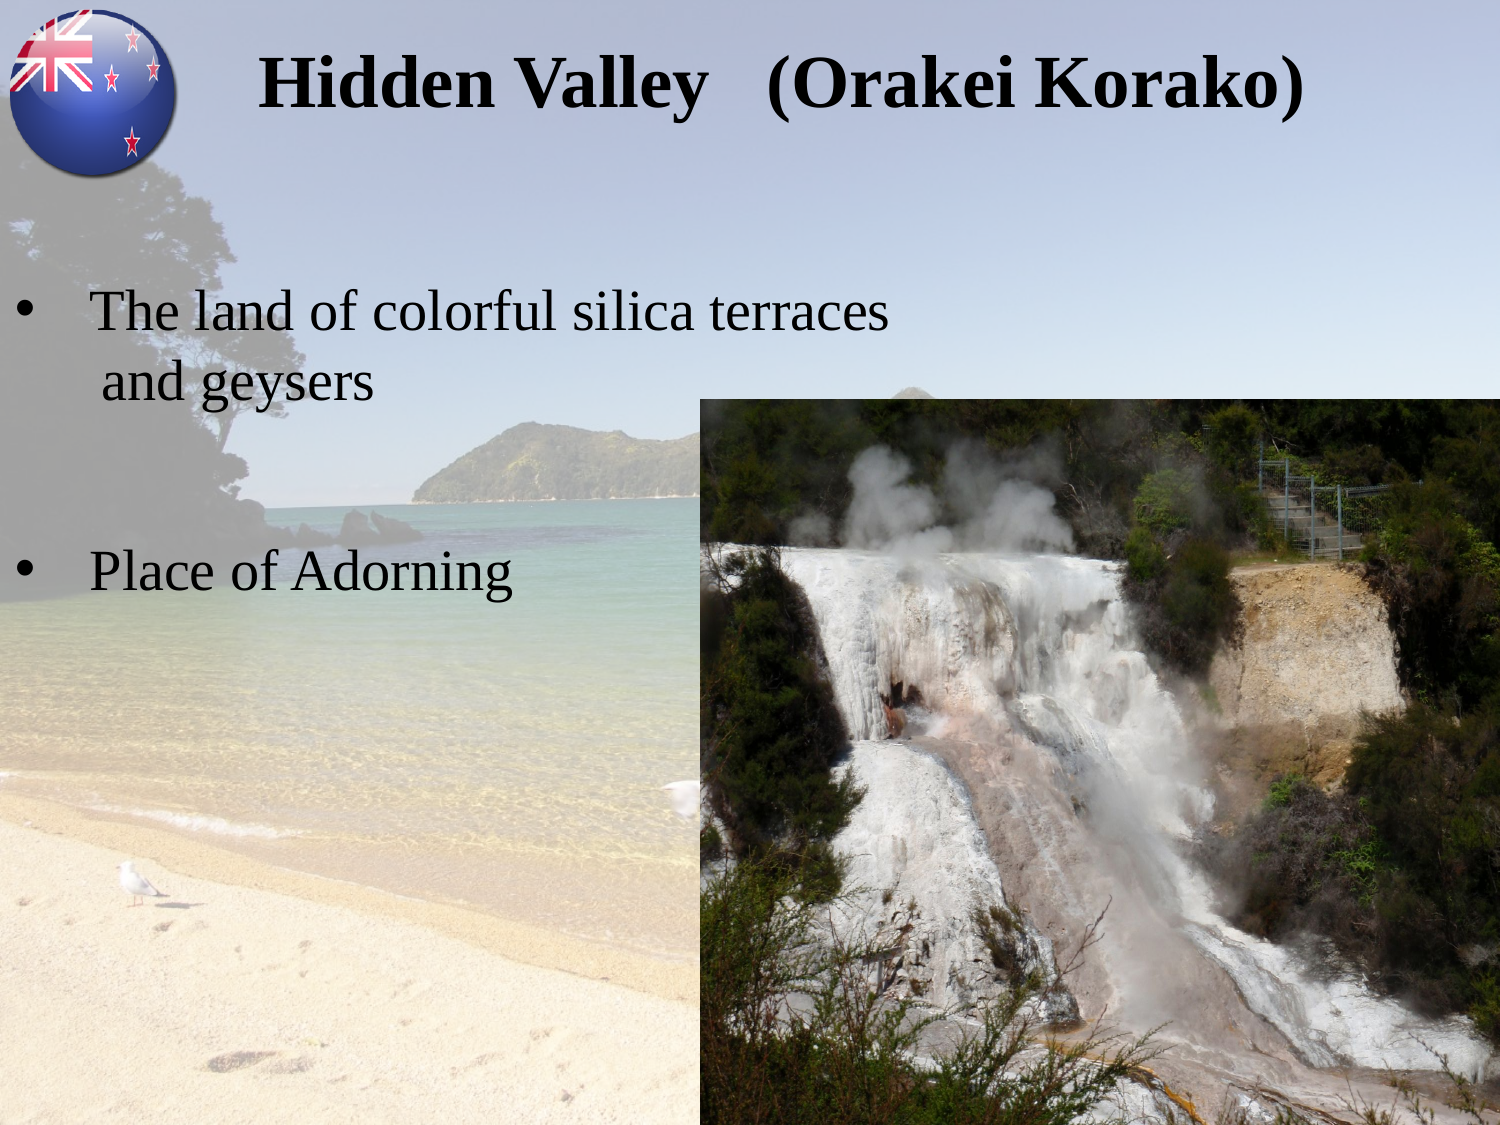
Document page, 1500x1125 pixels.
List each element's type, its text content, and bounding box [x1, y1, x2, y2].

picture [700, 399, 1500, 1125]
text_box Hidden Valley (Orakei Korako) The land of colorful silica terraces and geysers [0, 24, 1459, 420]
picture [0, 0, 184, 184]
text_box Place of Adorning [0, 525, 663, 610]
